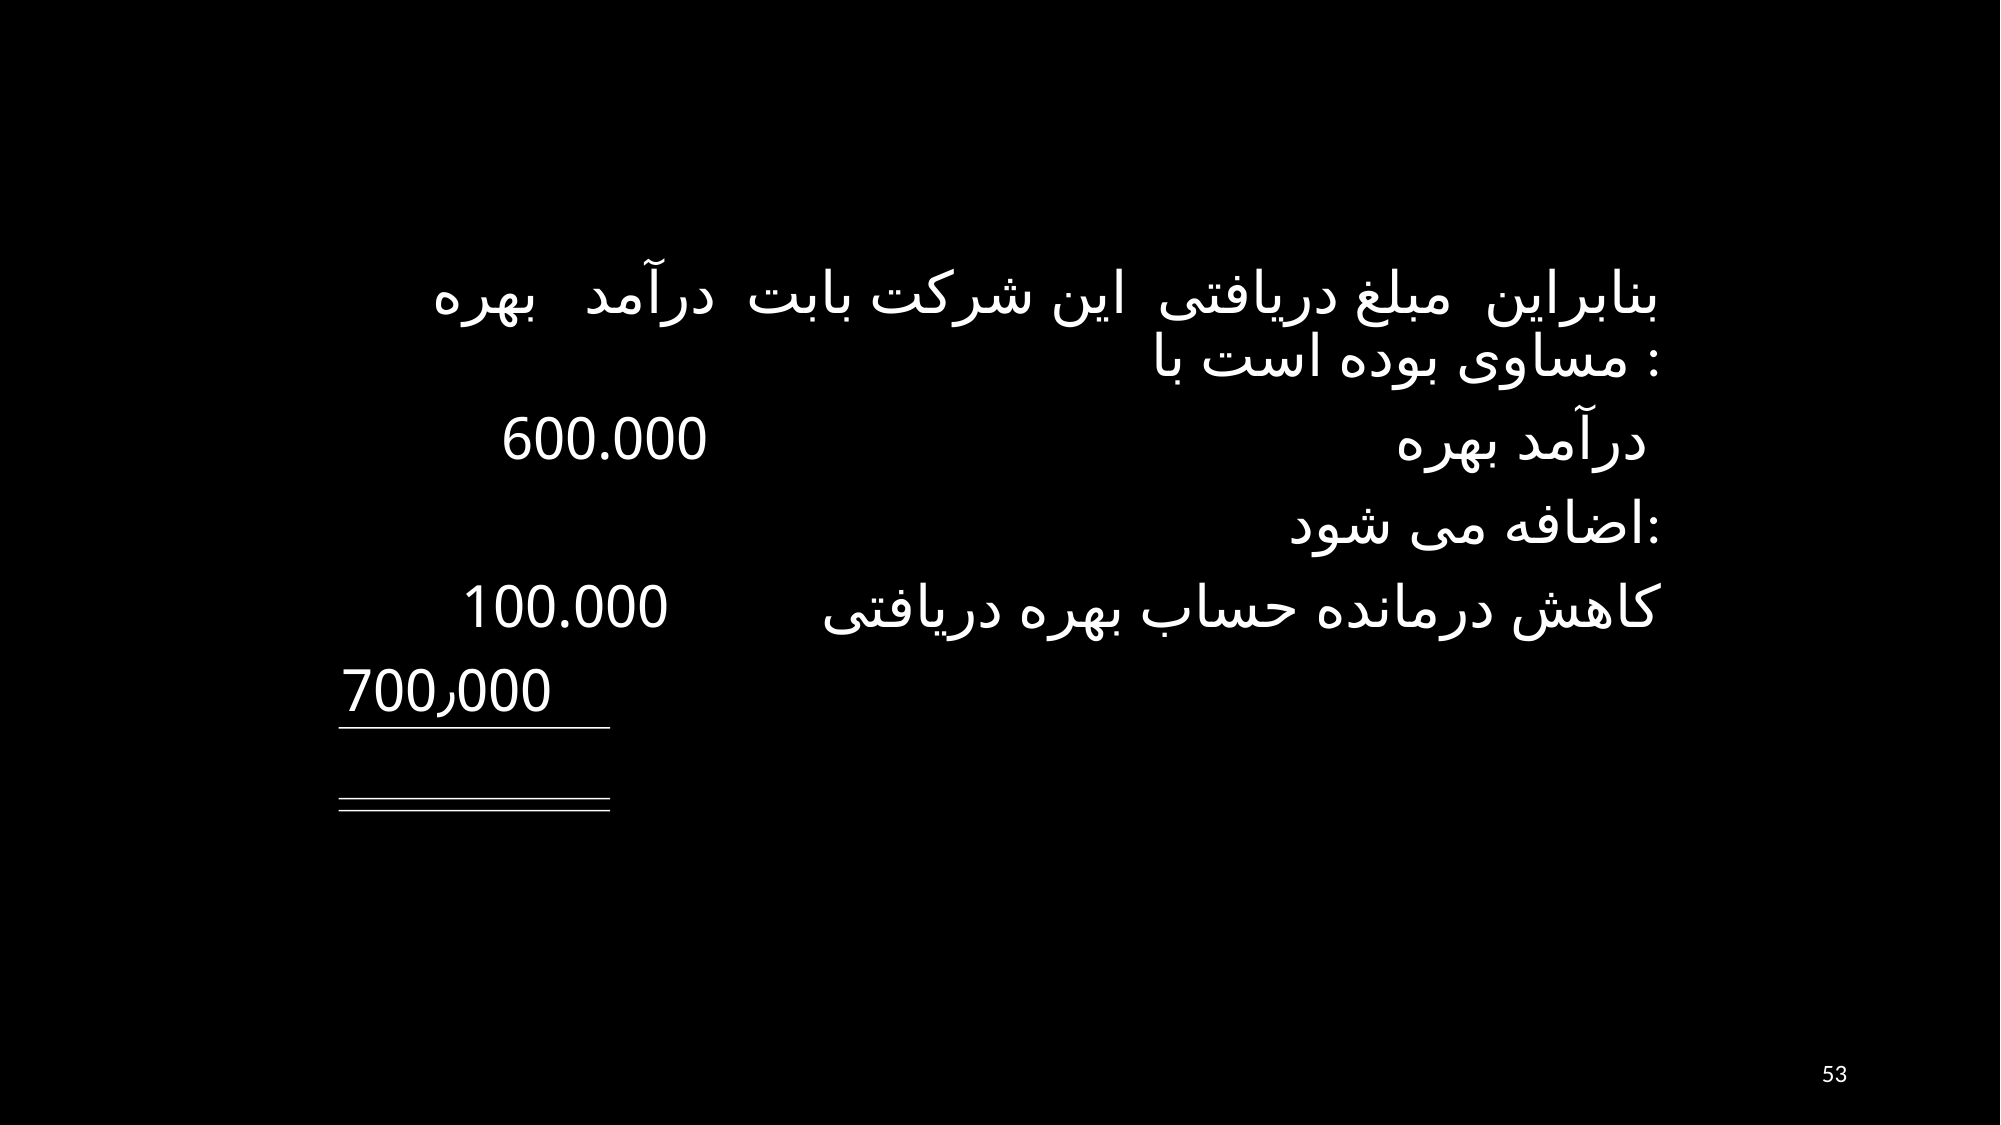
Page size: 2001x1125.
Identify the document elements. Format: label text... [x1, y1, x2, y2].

list بنابراين مبلغ دريافتی اين شركت بابت درآمد بهره مساوی بوده است با : درآمد بهره 600.000 اضافه می شود: كاهش درمانده حساب بهره دريافتی 100.000 700٫000 [326, 255, 1677, 998]
slide_number 53 [1412, 1042, 1863, 1103]
